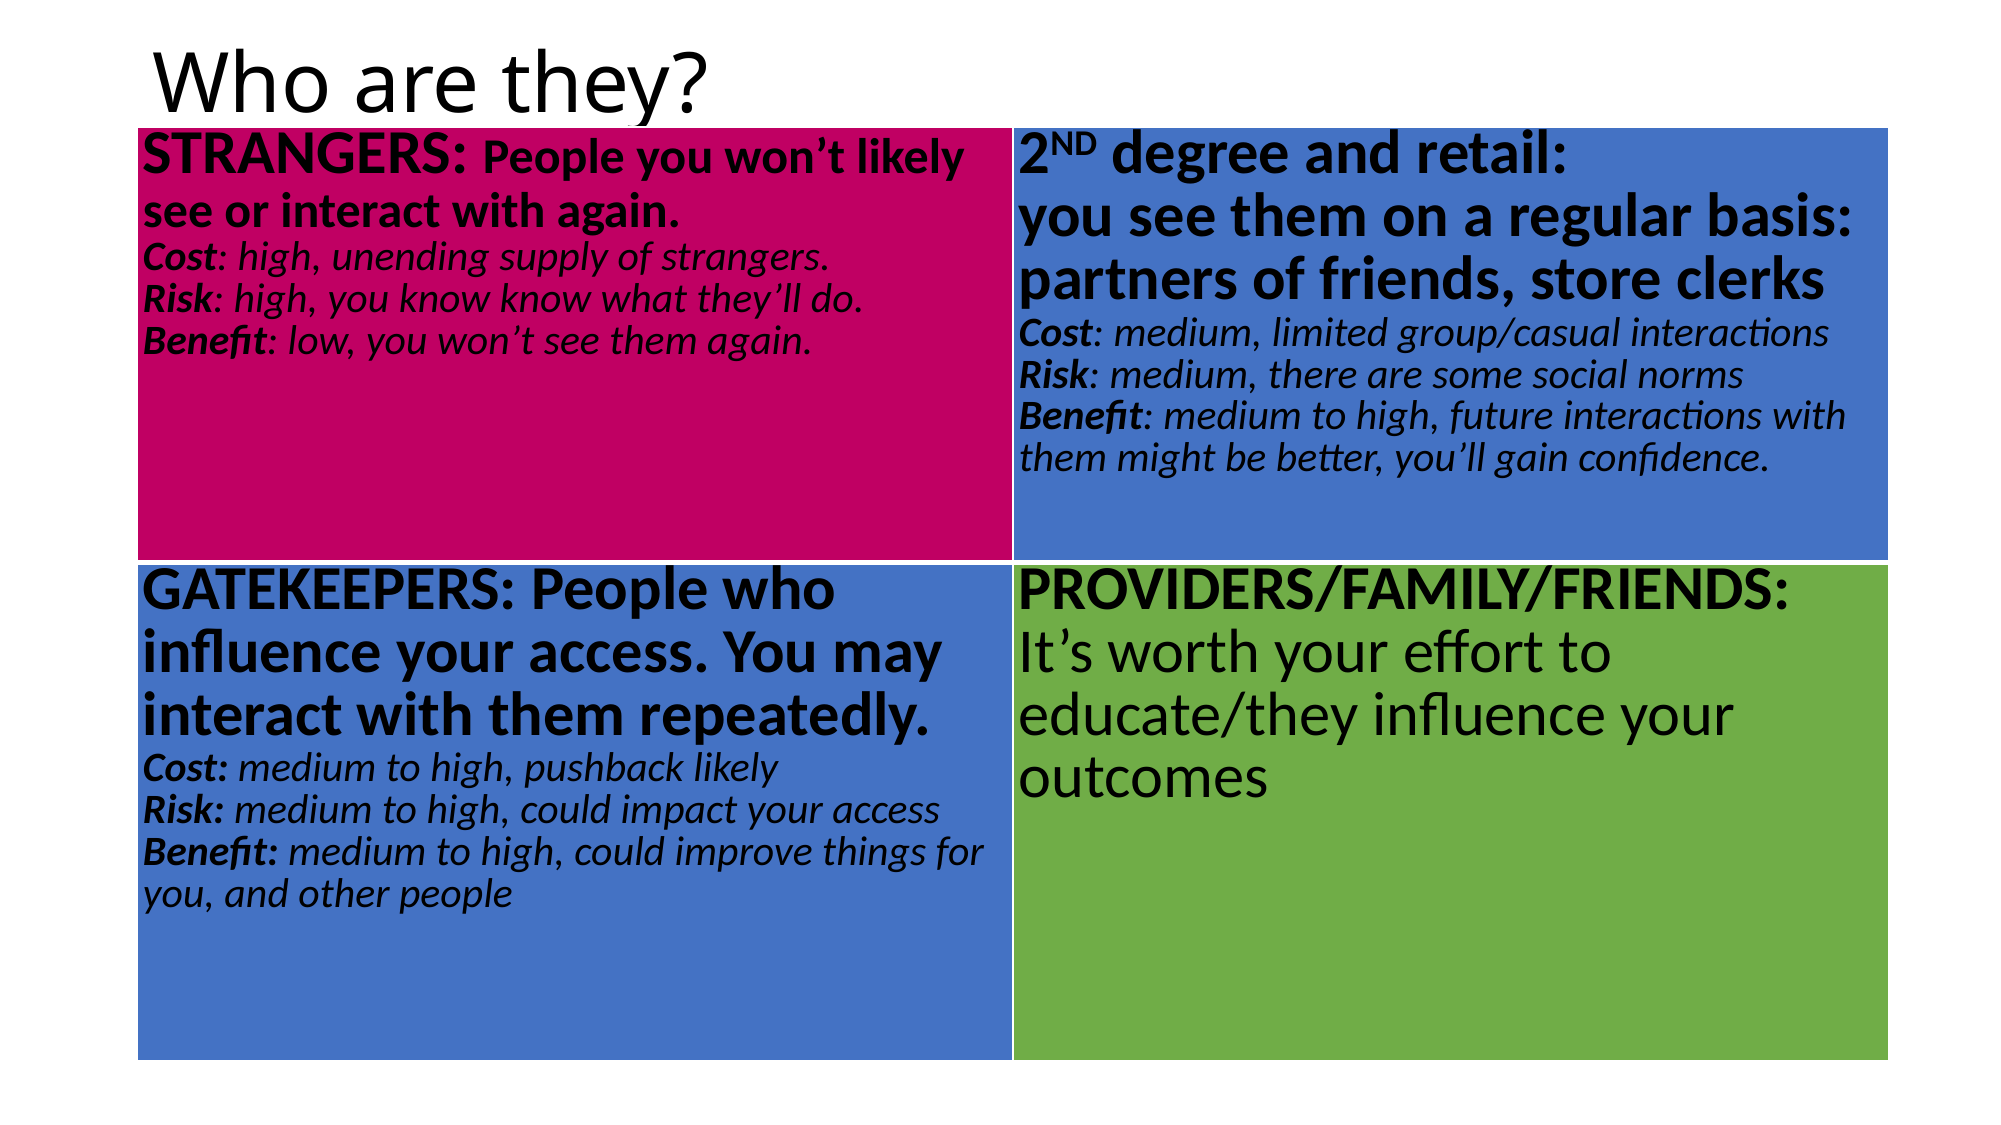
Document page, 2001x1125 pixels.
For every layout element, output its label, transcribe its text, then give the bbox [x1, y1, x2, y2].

table_cell PROVIDERS/FAMILY/FRIENDS: It’s worth your effort to educate/they influence your outcomes [1014, 565, 1888, 1060]
table_header 2ND degree and retail: you see them on a regular basis: partners of friends, store clerks Cost: medium, limited group/casual interactions Risk: medium, there are some social norms Benefit: medium to high, future interactions with them might be better, you’ll gain confidence. [1014, 128, 1888, 560]
table_header STRANGERS: People you won’t likely see or interact with again. Cost: high, unending supply of strangers. Risk: high, you know know what they’ll do. Benefit: low, you won’t see them again. [138, 128, 1012, 560]
title Who are they? [137, 18, 1863, 126]
table_cell GATEKEEPERS: People who influence your access. You may interact with them repeatedly. Cost: medium to high, pushback likely Risk: medium to high, could impact your access Benefit: medium to high, could improve things for you, and other people [138, 565, 1012, 1060]
